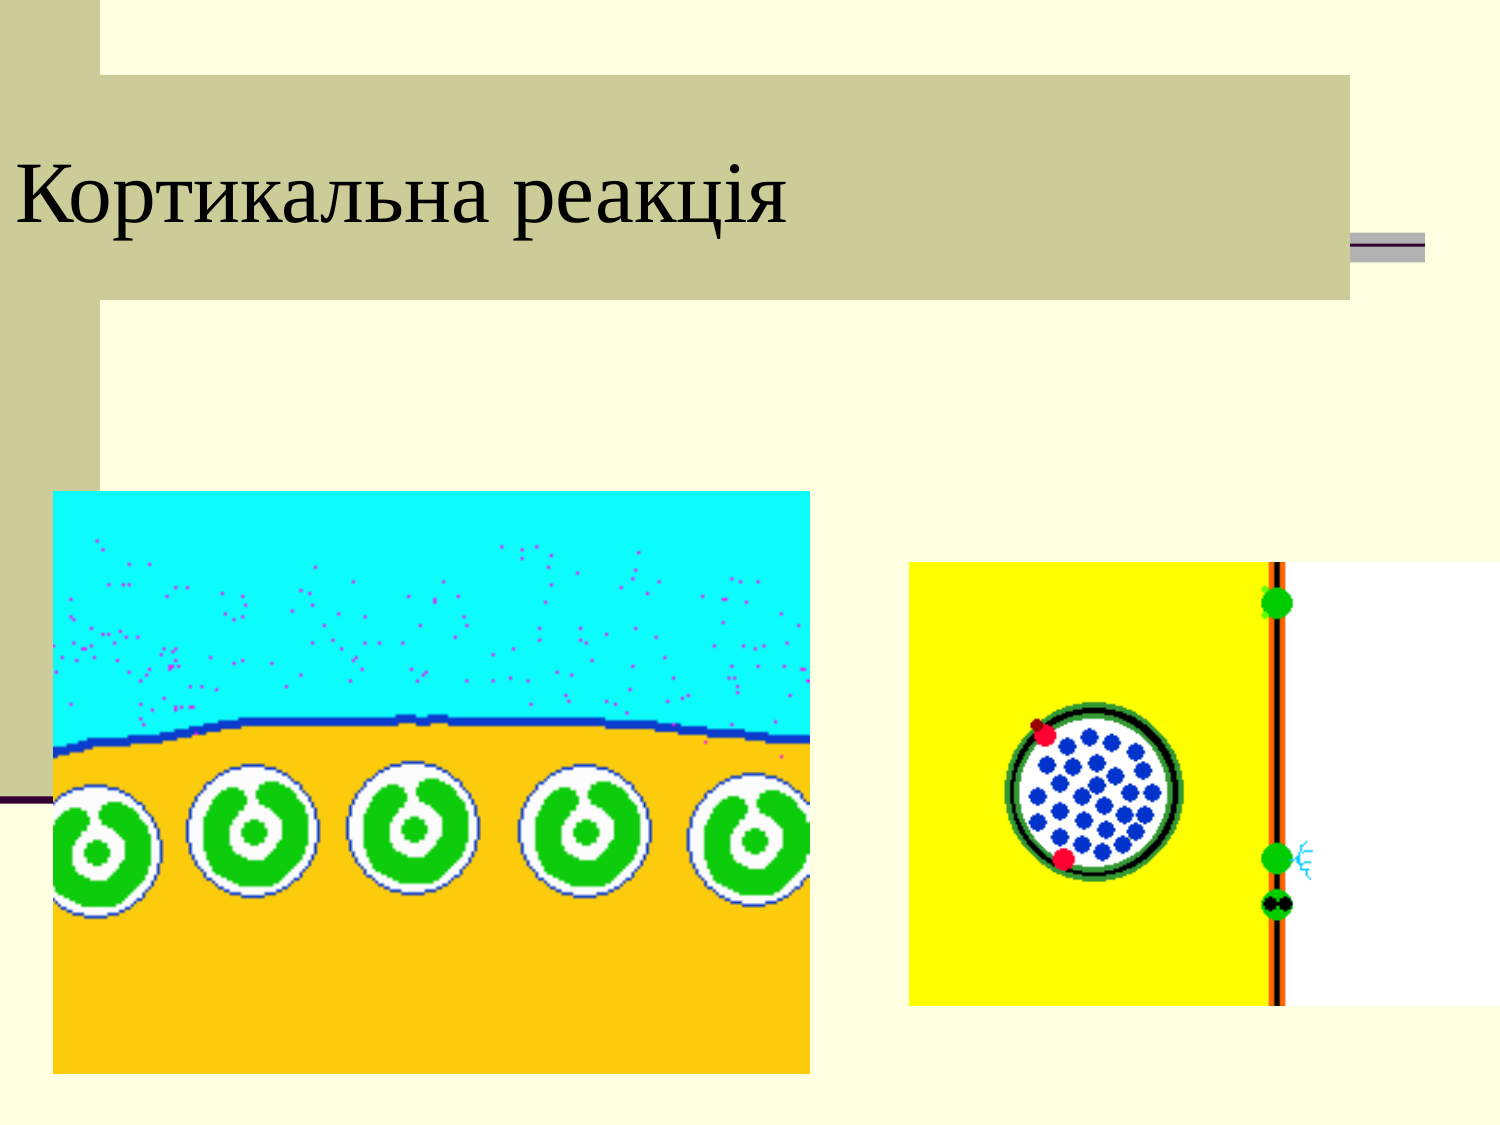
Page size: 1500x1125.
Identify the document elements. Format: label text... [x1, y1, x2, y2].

title Кортикальна реакція [0, 75, 1350, 300]
picture [52, 491, 810, 1074]
picture [909, 562, 1500, 1006]
